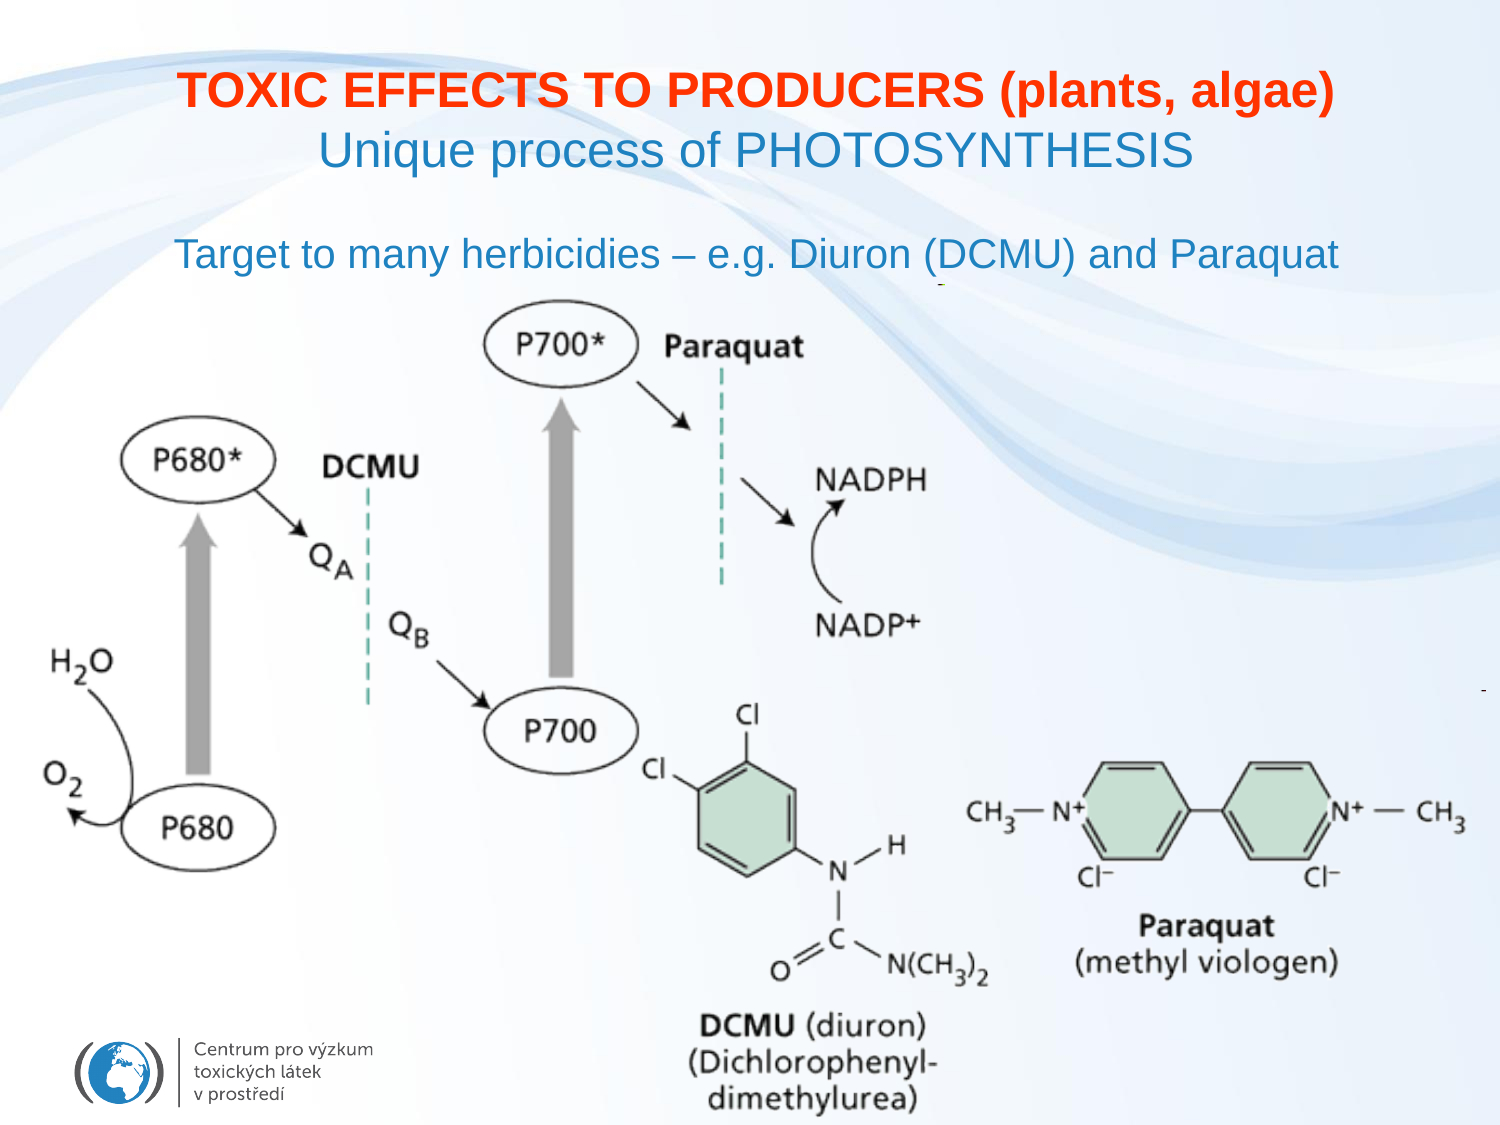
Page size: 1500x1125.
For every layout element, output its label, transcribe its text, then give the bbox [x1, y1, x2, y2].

text_box TOXIC EFFECTS TO PRODUCERS (plants, algae) Unique process of PHOTOSYNTHESIS Target to many herbicidies – e.g. Diuron (DCMU) and Paraquat [49, 49, 1463, 345]
picture [0, 0, 1500, 1125]
